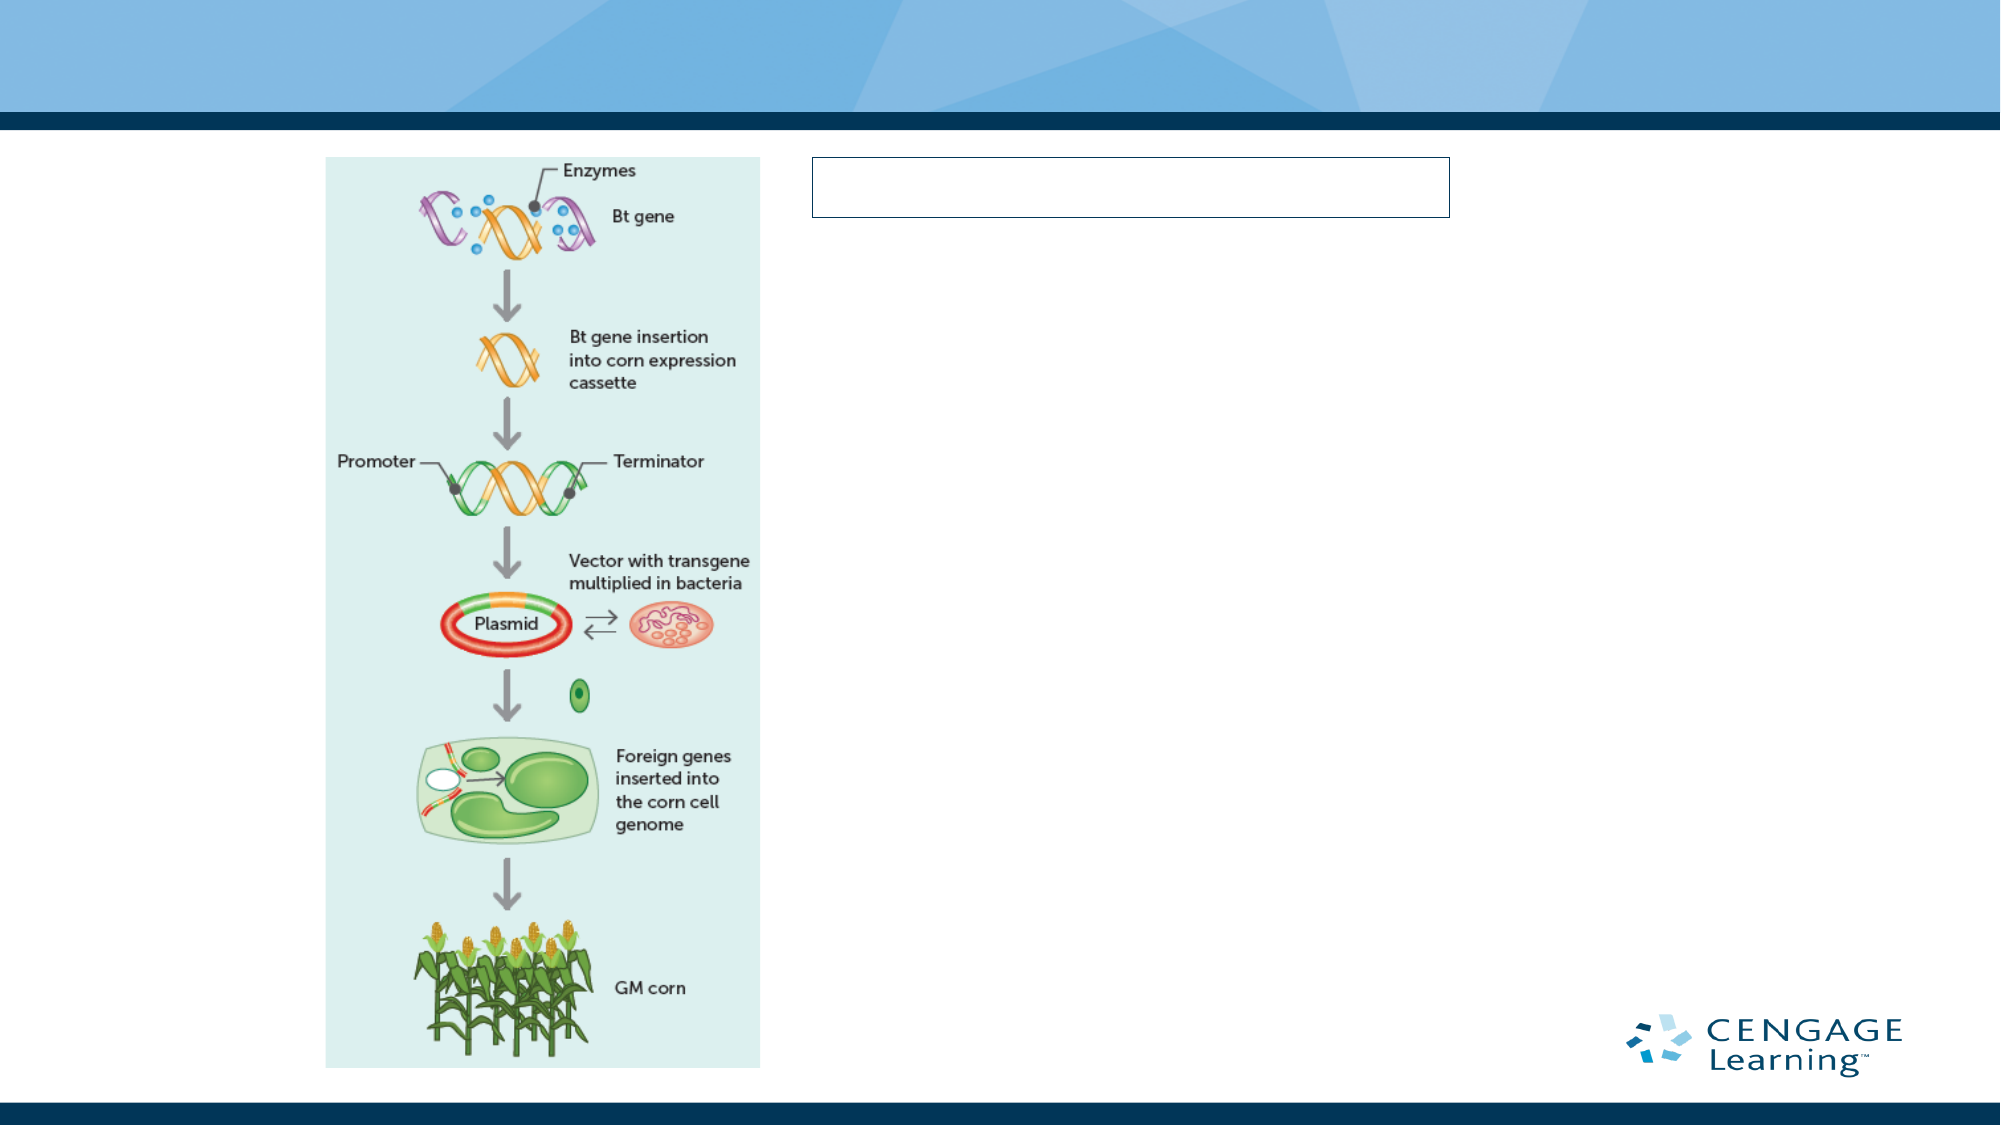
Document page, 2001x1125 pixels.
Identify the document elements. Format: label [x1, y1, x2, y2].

text_box [812, 157, 1450, 218]
picture [325, 156, 761, 1068]
picture [1594, 990, 1933, 1101]
picture [0, 0, 2001, 113]
